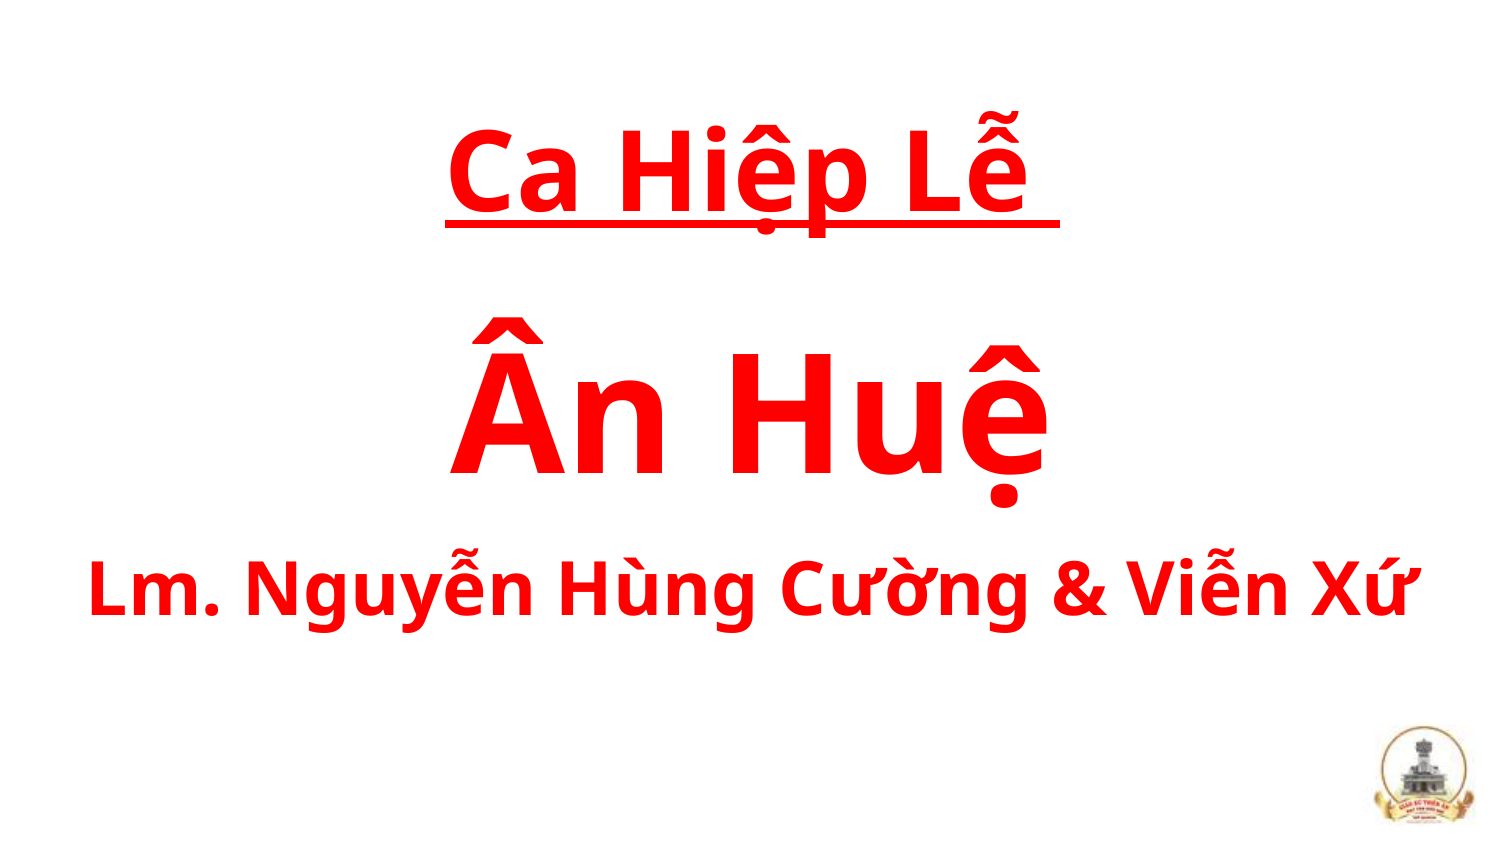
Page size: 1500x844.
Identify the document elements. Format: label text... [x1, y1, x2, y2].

list Ca Hiệp Lễ Ân Huệ Lm. Nguyễn Hùng Cường & Viễn Xứ [0, 0, 1500, 844]
